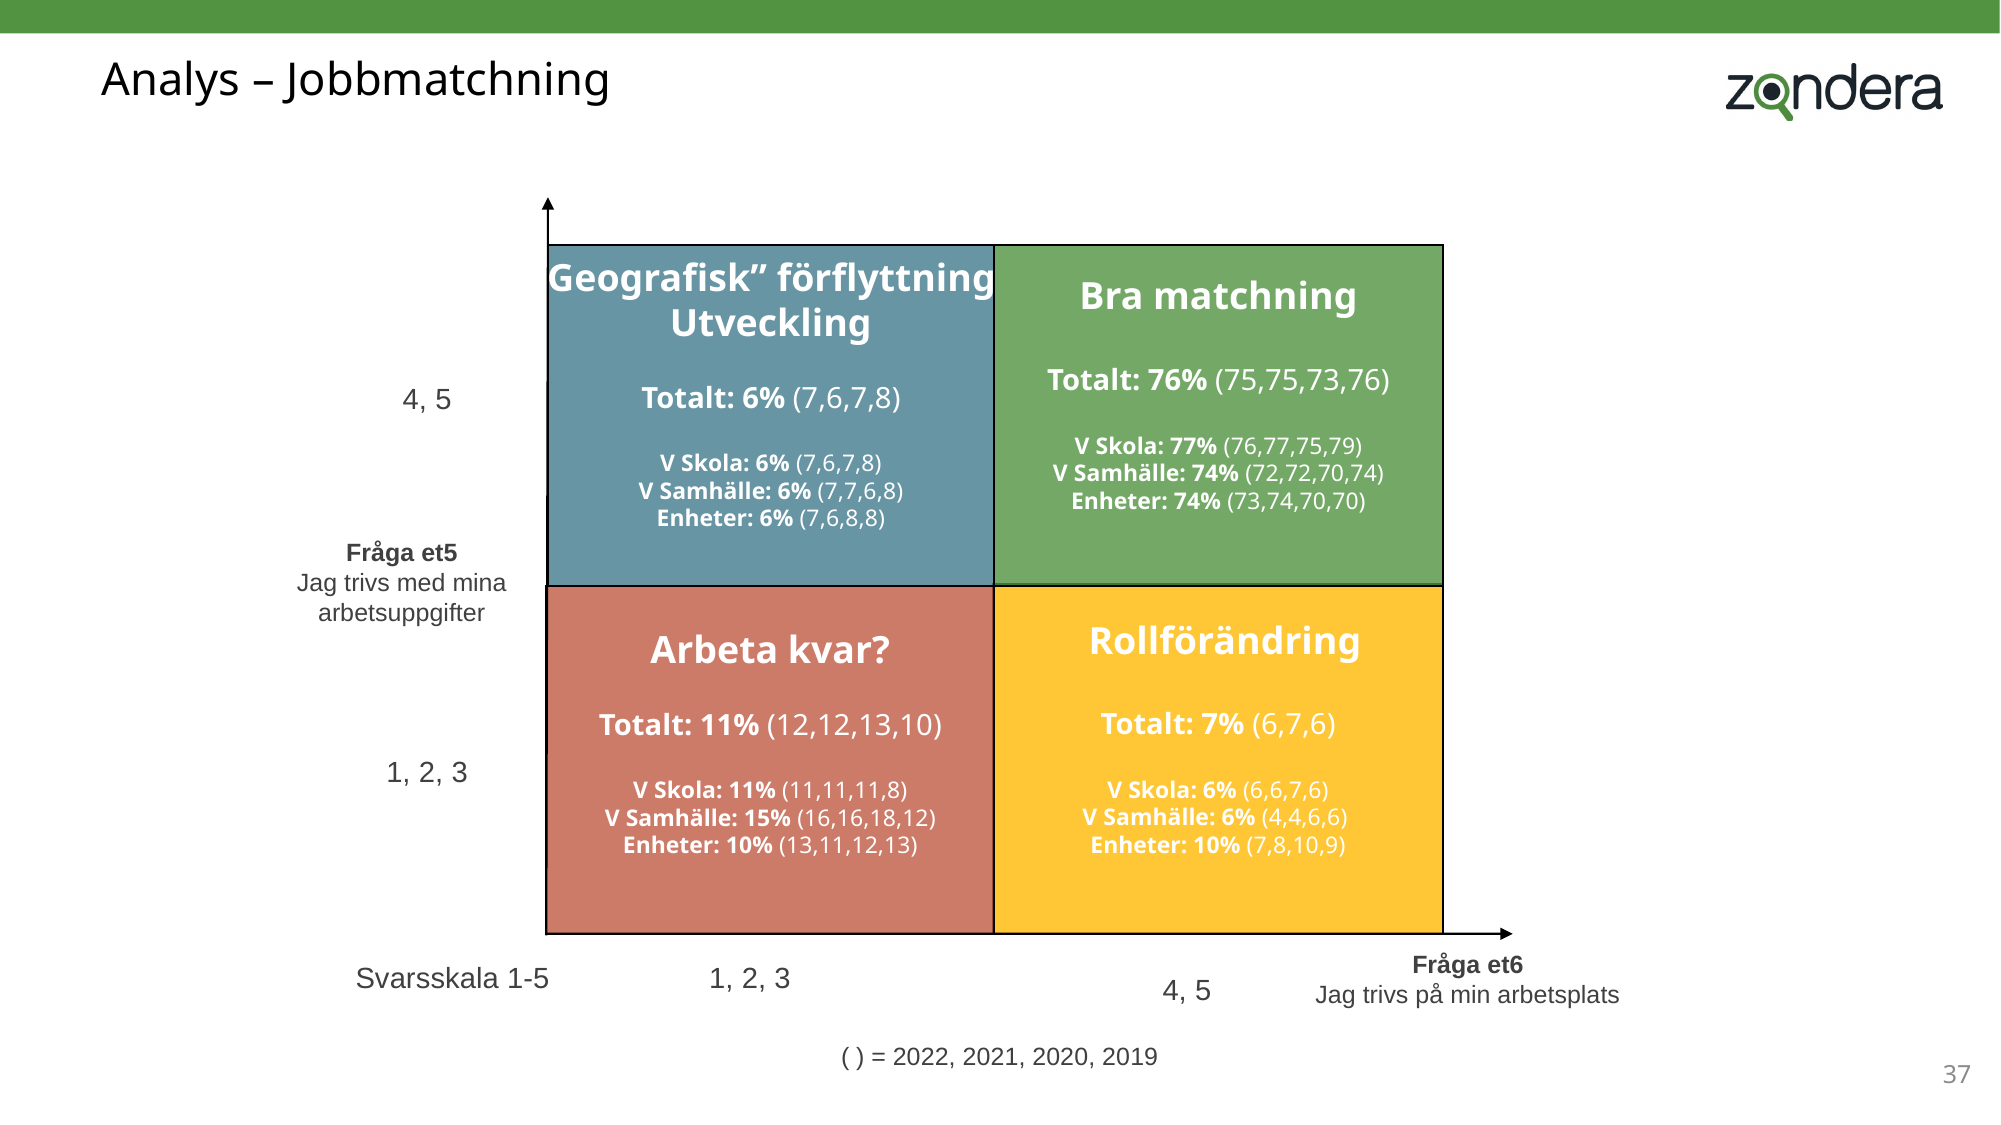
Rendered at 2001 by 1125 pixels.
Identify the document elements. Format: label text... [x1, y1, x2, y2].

text_box 4, 5 [387, 372, 467, 423]
text_box Bra matchning Totalt: 76% (75,75,73,76) V Skola: 77% (76,77,75,79) V Samhälle: 74% (72,72,70,74) Enheter: 74% (73,74,70,70) [994, 244, 1443, 586]
picture [1726, 63, 1943, 121]
text_box 4, 5 [1139, 963, 1227, 1014]
text_box Fråga et6 Jag trivs på min arbetsplats [1259, 940, 1676, 1016]
text_box Svarsskala 1-5 [340, 952, 565, 1002]
text_box ”Geografisk” förflyttning/ Utveckling Totalt: 6% (7,6,7,8) V Skola: 6% (7,6,7,8) V Samhälle: 6% (7,7,6,8) Enheter: 6% (7,6,8,8) [548, 244, 994, 585]
text_box Totalt: 7% (6,7,6) V Skola: 6% (6,6,7,6) V Samhälle: 6% (4,4,6,6) Enheter: 10% (7,8,10,9) [995, 586, 1443, 933]
text_box Rollförändring [1018, 609, 1432, 670]
text_box [541, 197, 555, 528]
slide_number 37 [1519, 1045, 1987, 1106]
text_box [545, 927, 1513, 940]
text_box ( ) = 2022, 2021, 2020, 2019 [826, 1033, 1174, 1078]
text_box Fråga et5 Jag trivs med mina arbetsuppgifter [249, 528, 554, 634]
title Analys – Jobbmatchning [86, 42, 1538, 119]
text_box 1, 2, 3 [371, 746, 483, 796]
text_box 1, 2, 3 [694, 952, 806, 1002]
text_box Arbeta kvar? Totalt: 11% (12,12,13,10) V Skola: 11% (11,11,11,8) V Samhälle: 15% (16,16,18,12) Enheter: 10% (13,11,12,13) [547, 585, 995, 933]
